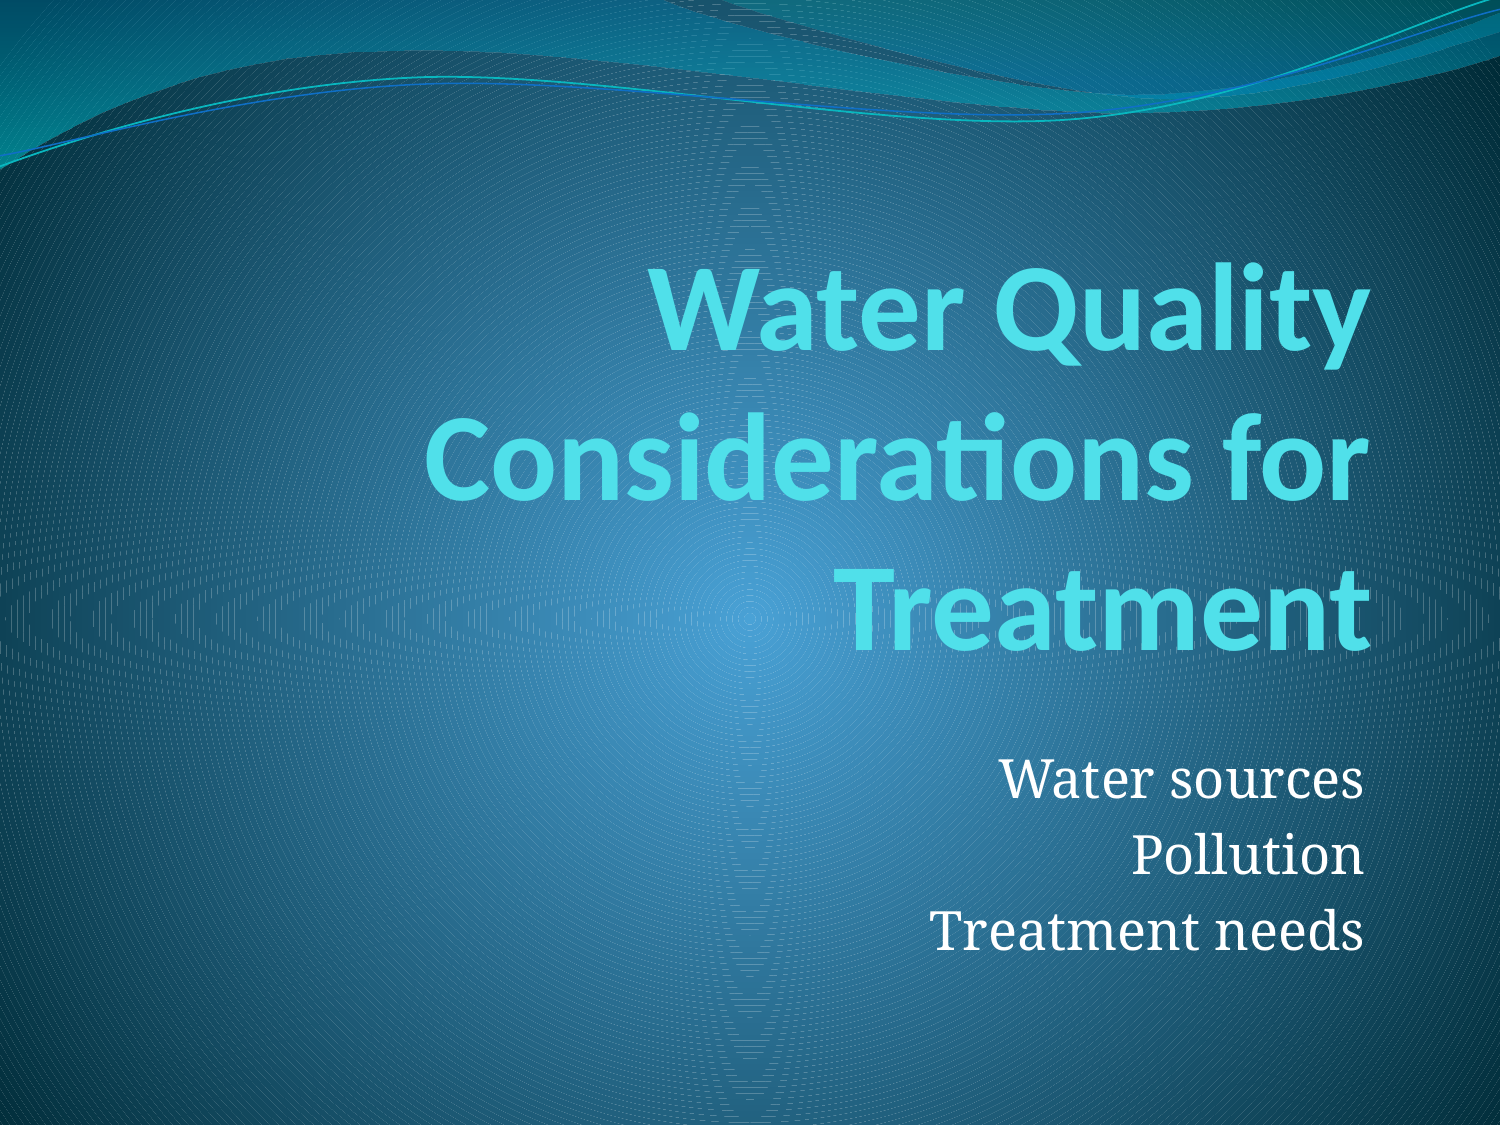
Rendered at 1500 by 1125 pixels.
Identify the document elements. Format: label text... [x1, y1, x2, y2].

title Water Quality Considerations for Treatment [200, 375, 1376, 675]
subtitle Water sources Pollution Treatment needs [87, 737, 1376, 1025]
